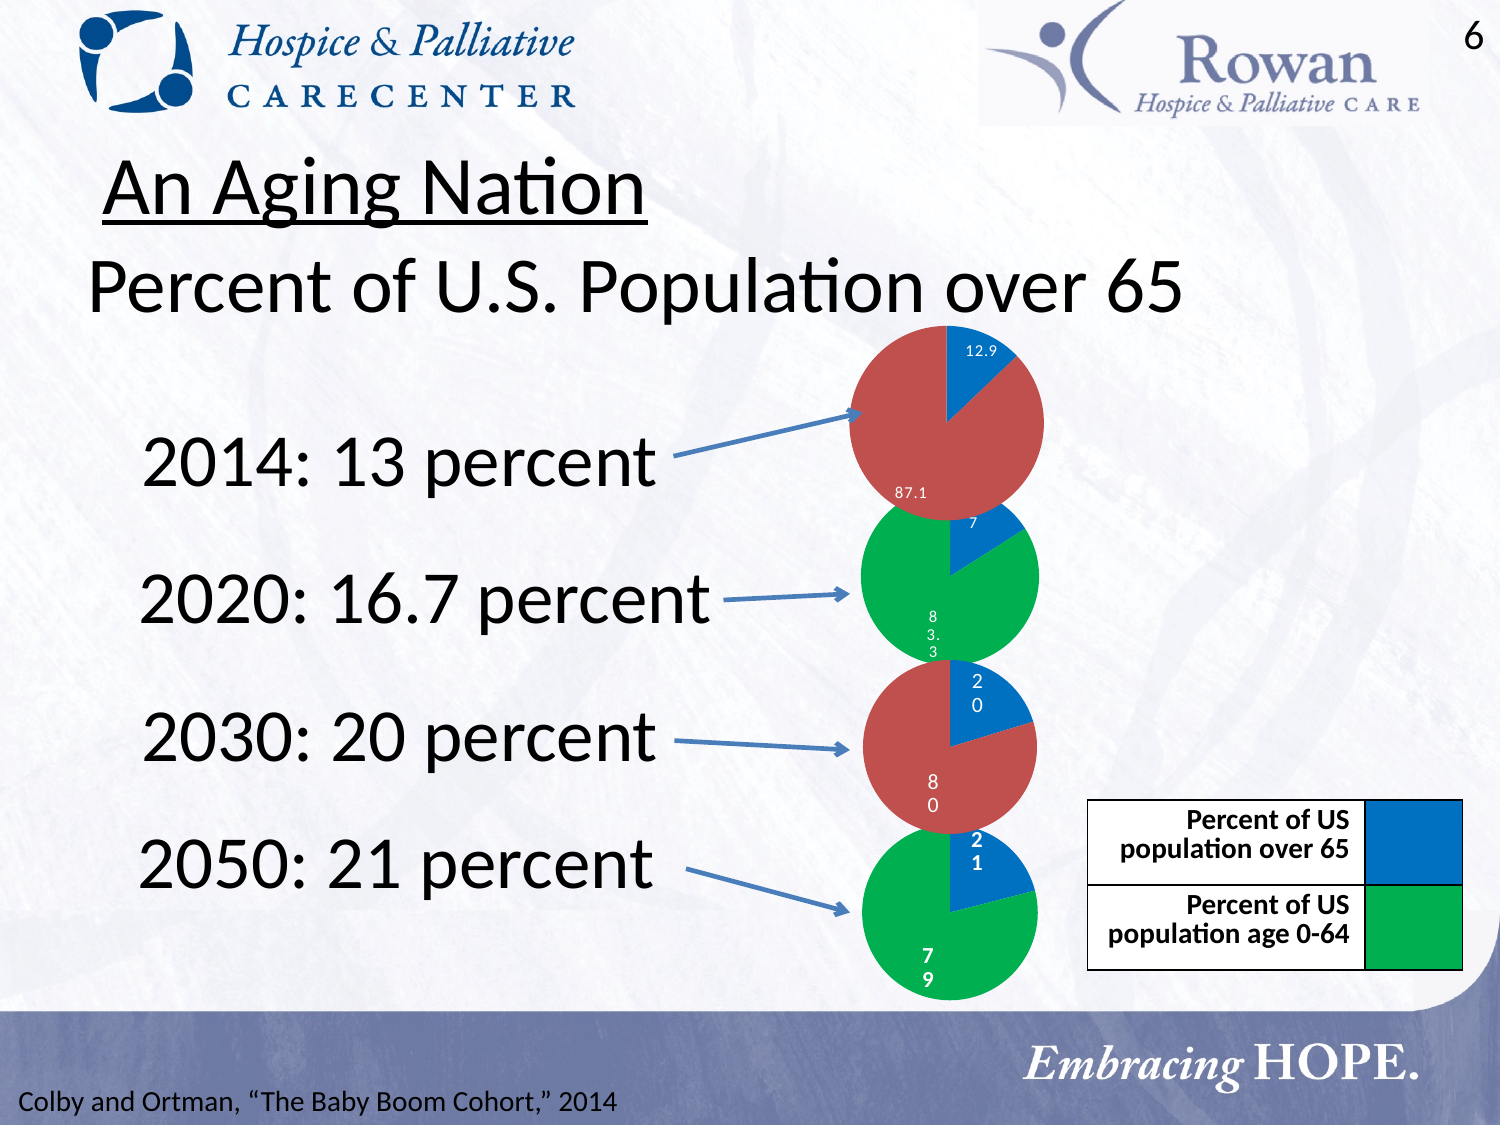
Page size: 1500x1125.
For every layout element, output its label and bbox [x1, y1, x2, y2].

text_box [685, 868, 851, 913]
picture [0, 0, 1500, 1125]
text_box [673, 412, 863, 457]
text_box [723, 593, 851, 601]
text_box [674, 740, 851, 751]
text_box [837, 299, 1063, 1026]
